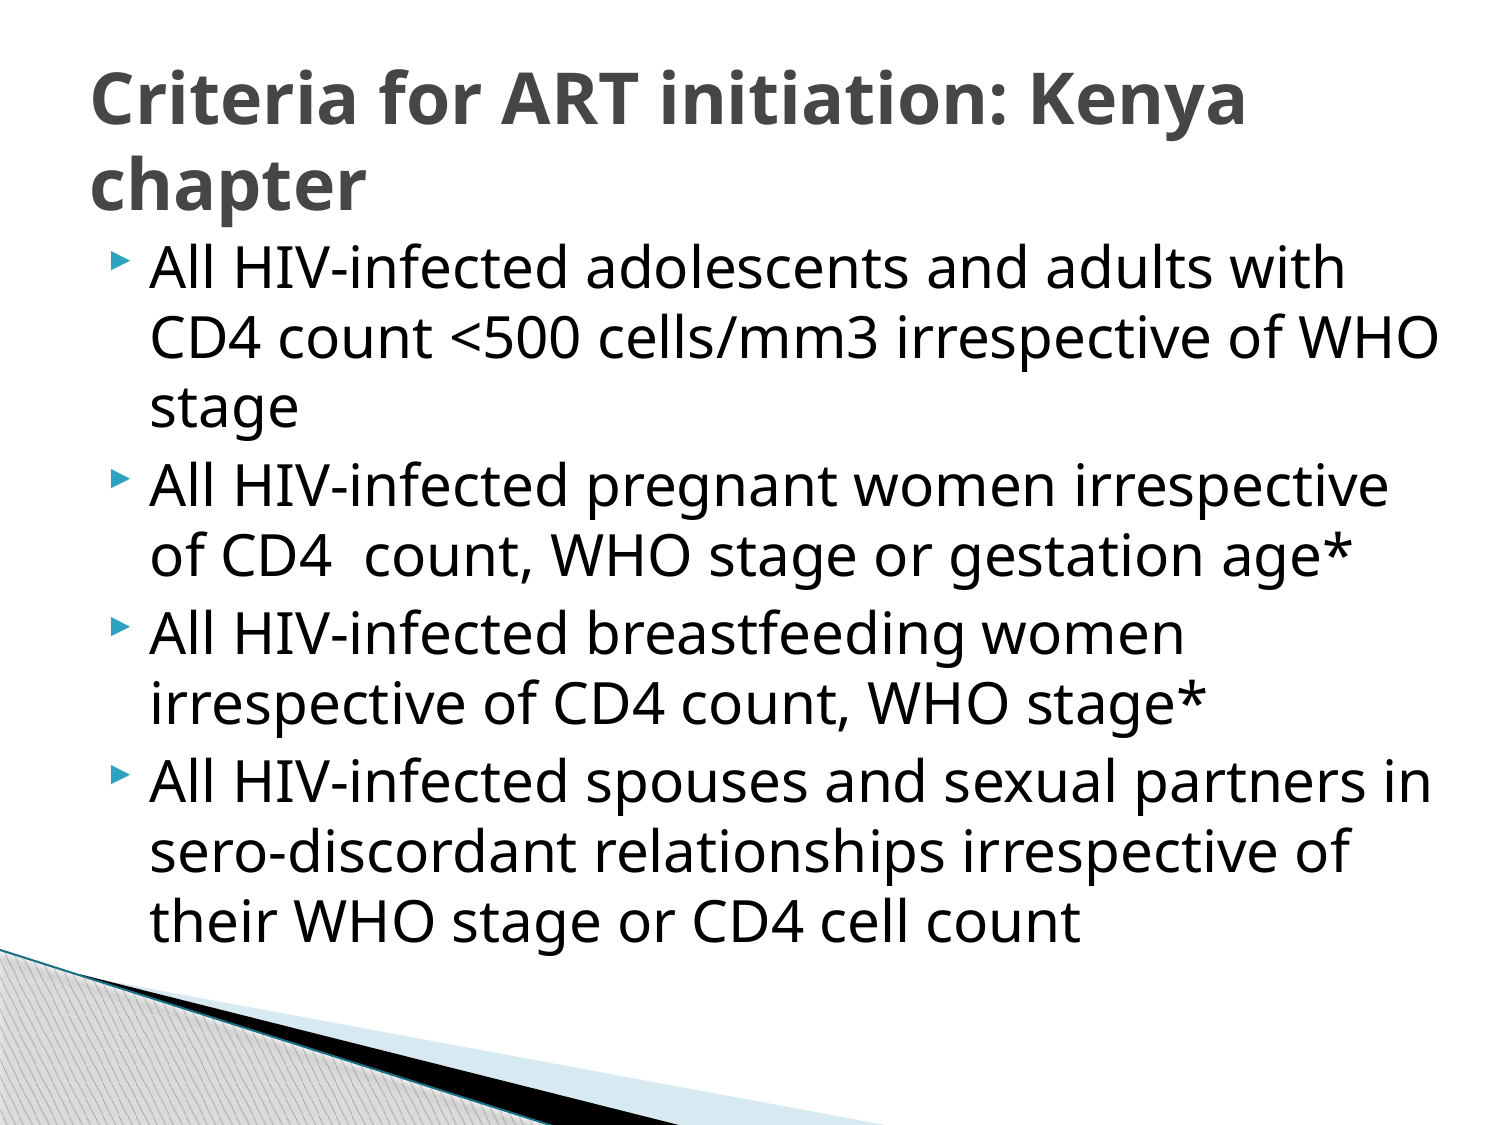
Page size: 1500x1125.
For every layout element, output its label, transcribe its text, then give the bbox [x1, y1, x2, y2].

title Criteria for ART initiation: Kenya chapter [75, 45, 1425, 222]
list All HIV-infected adolescents and adults with CD4 count <500 cells/mm3 irrespective of WHO stage All HIV-infected pregnant women irrespective of CD4 count, WHO stage or gestation age* All HIV-infected breastfeeding women irrespective of CD4 count, WHO stage* All HIV-infected spouses and sexual partners in sero-discordant relationships irrespective of their WHO stage or CD4 cell count [75, 222, 1465, 1094]
